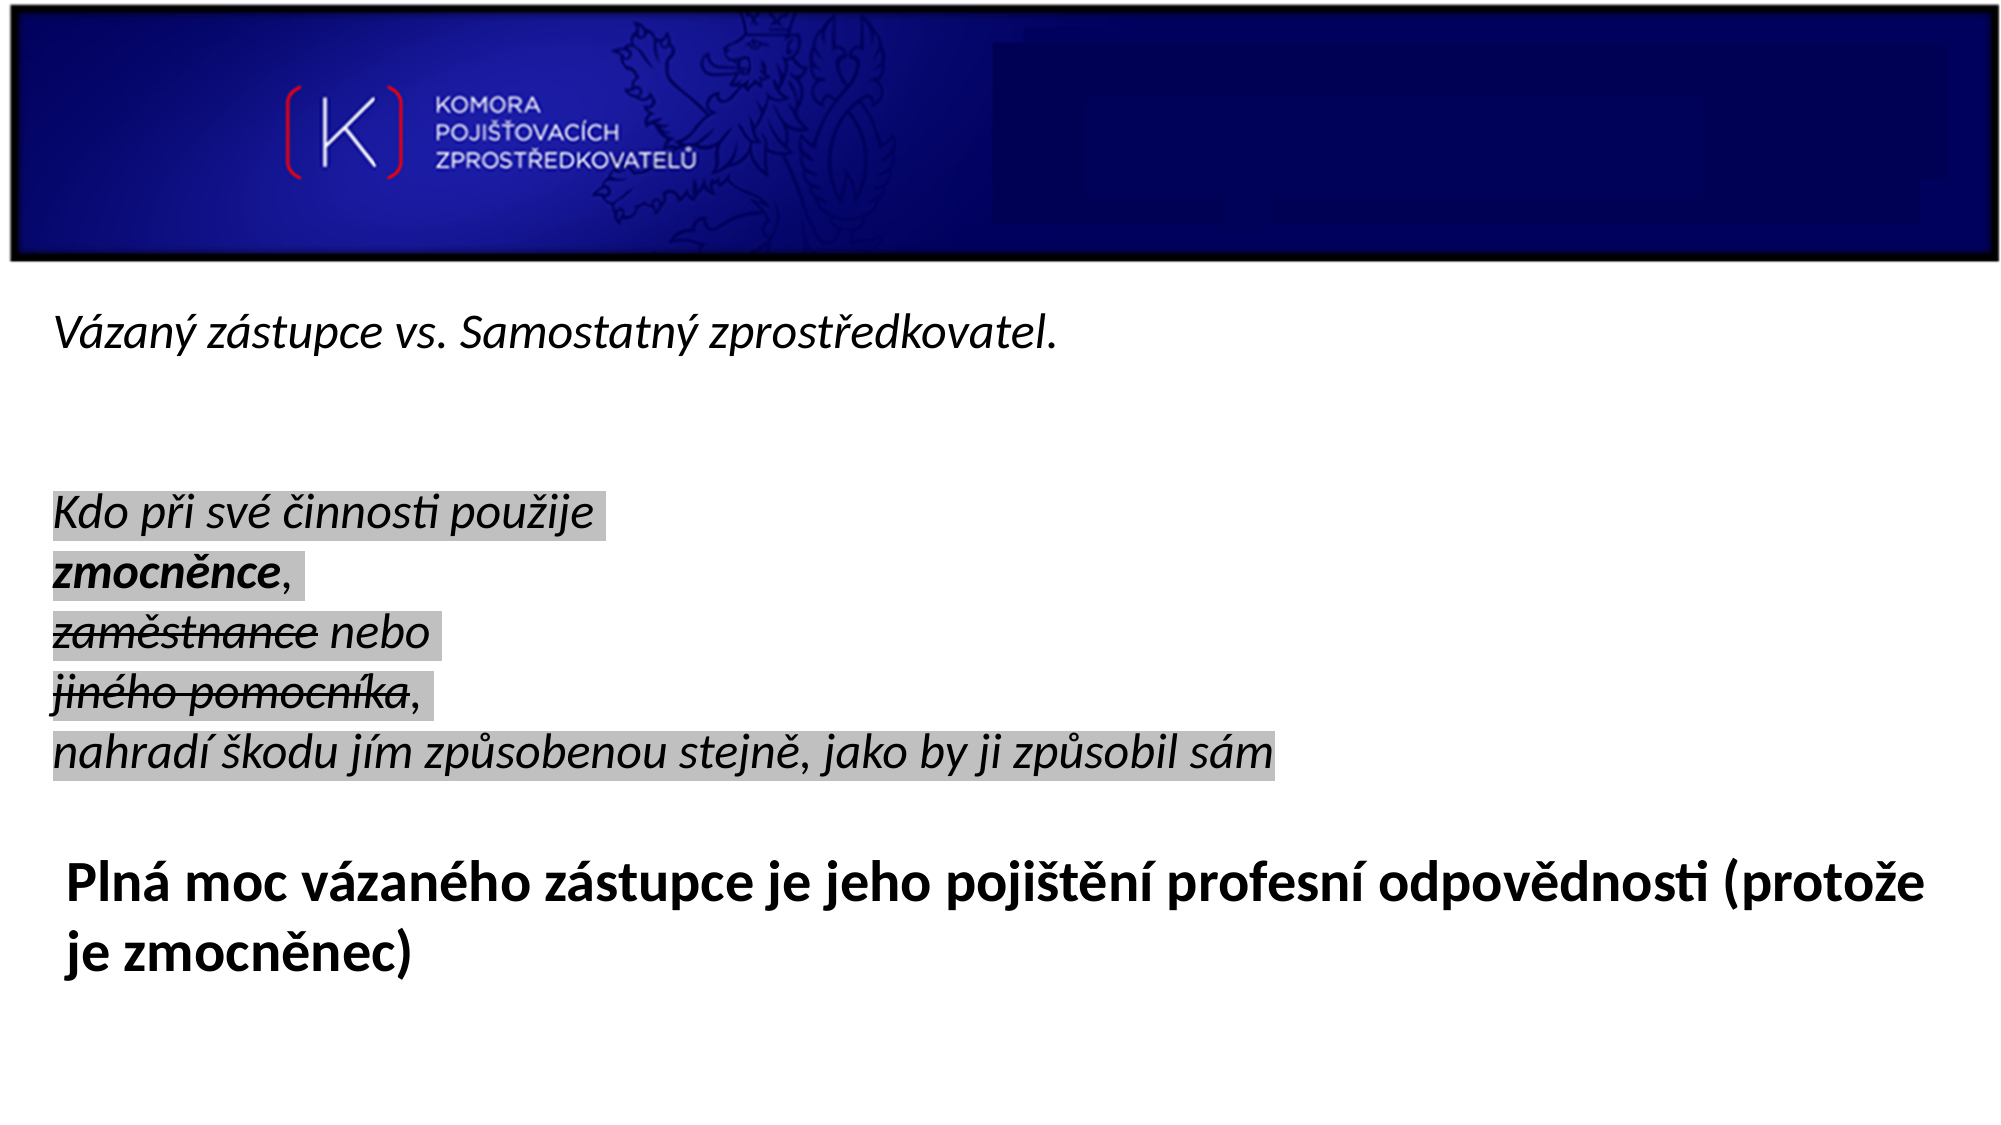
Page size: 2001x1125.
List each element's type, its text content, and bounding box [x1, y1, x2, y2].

text_box Vázaný zástupce vs. Samostatný zprostředkovatel. Kdo při své činnosti použije zmocněnce, zaměstnance nebo jiného pomocníka, nahradí škodu jím způsobenou stejně, jako by ji způsobil sám [37, 290, 1913, 831]
text_box Plná moc vázaného zástupce je jeho pojištění profesní odpovědnosti (protože je zmocněnec) [51, 836, 1943, 991]
picture [0, 0, 2000, 265]
